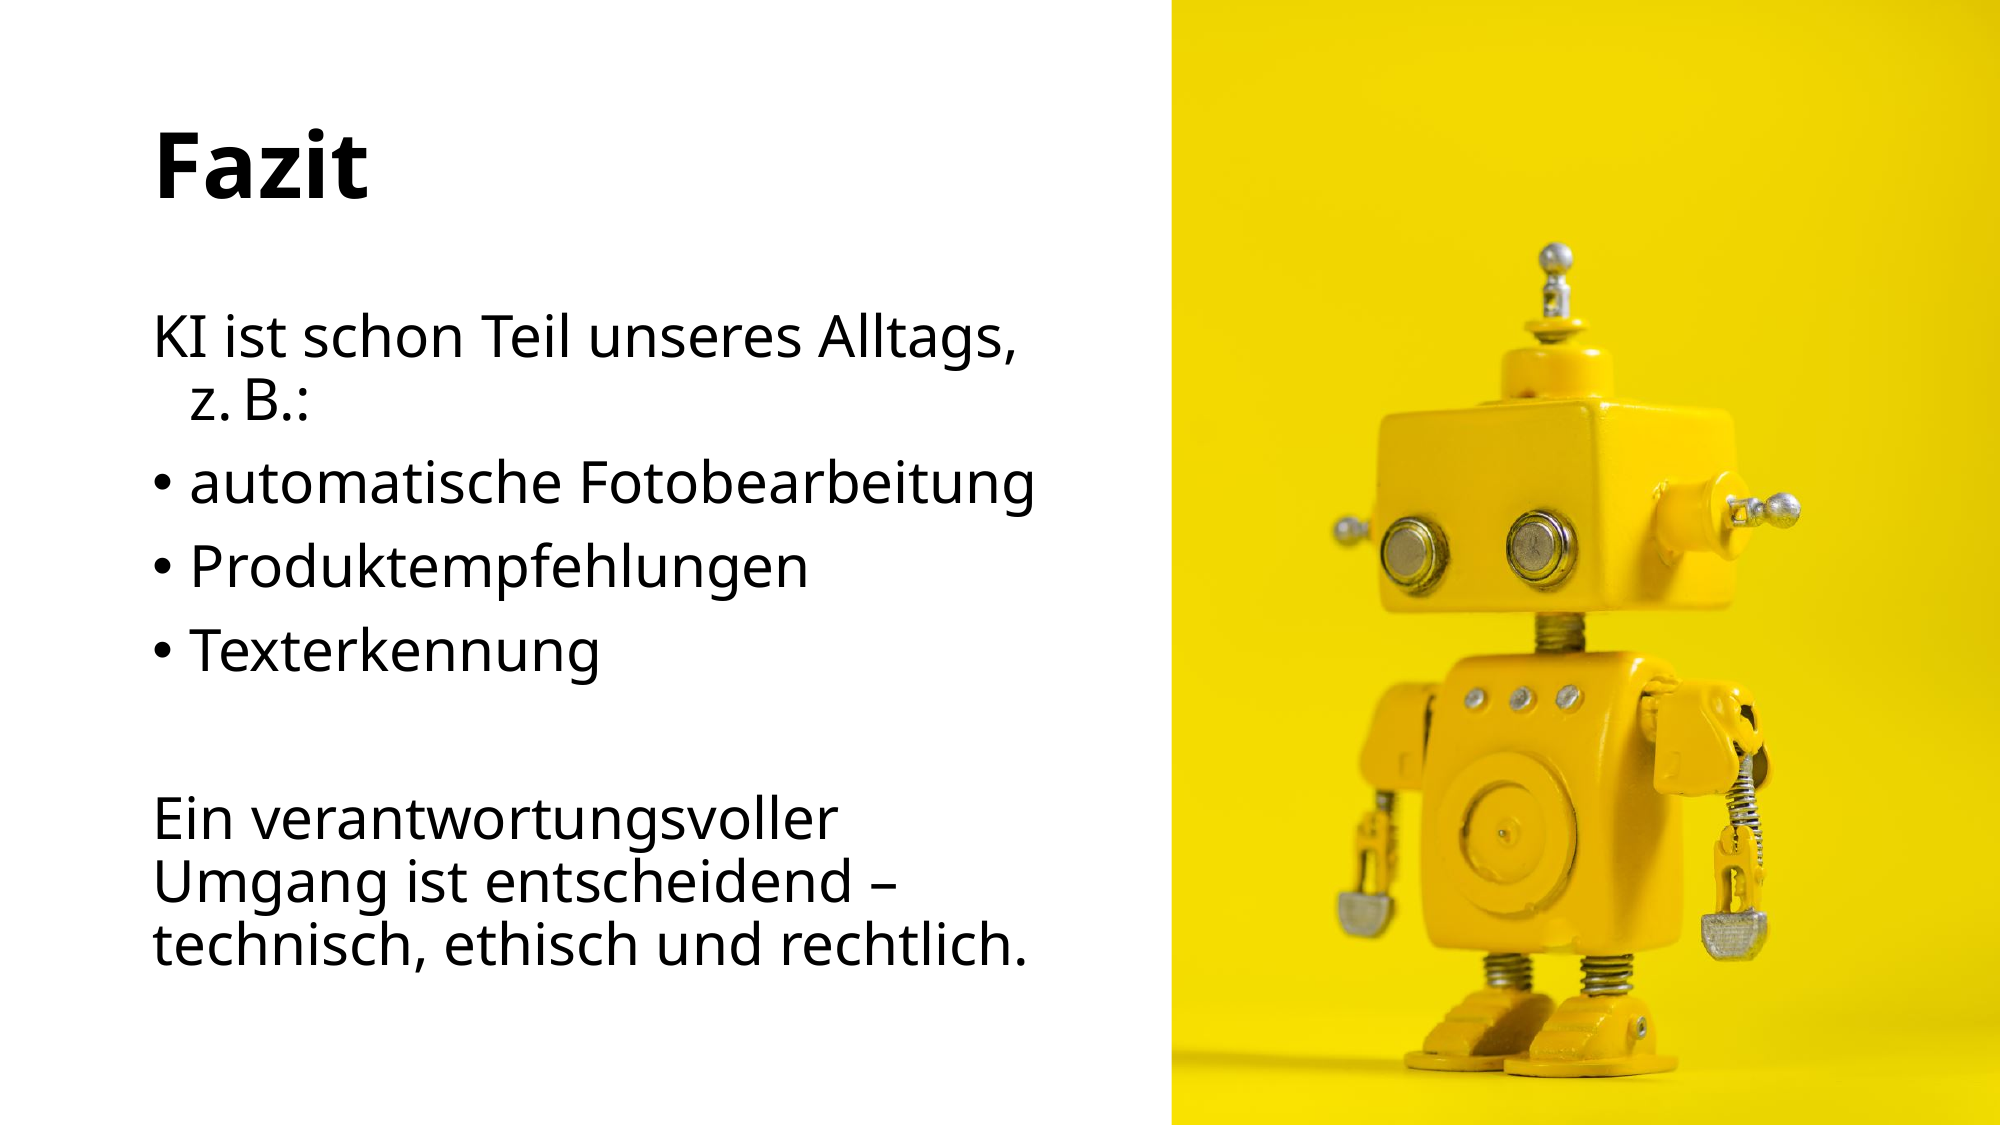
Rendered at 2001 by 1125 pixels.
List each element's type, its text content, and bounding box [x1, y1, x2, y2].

picture [1171, 0, 2000, 1125]
list KI ist schon Teil unseres Alltags, z. B.: automatische Fotobearbeitung Produktempfehlungen Texterkennung Ein verantwortungsvoller Umgang ist entscheidend – technisch, ethisch und rechtlich. [137, 299, 1101, 1014]
title Fazit [137, 59, 1171, 278]
